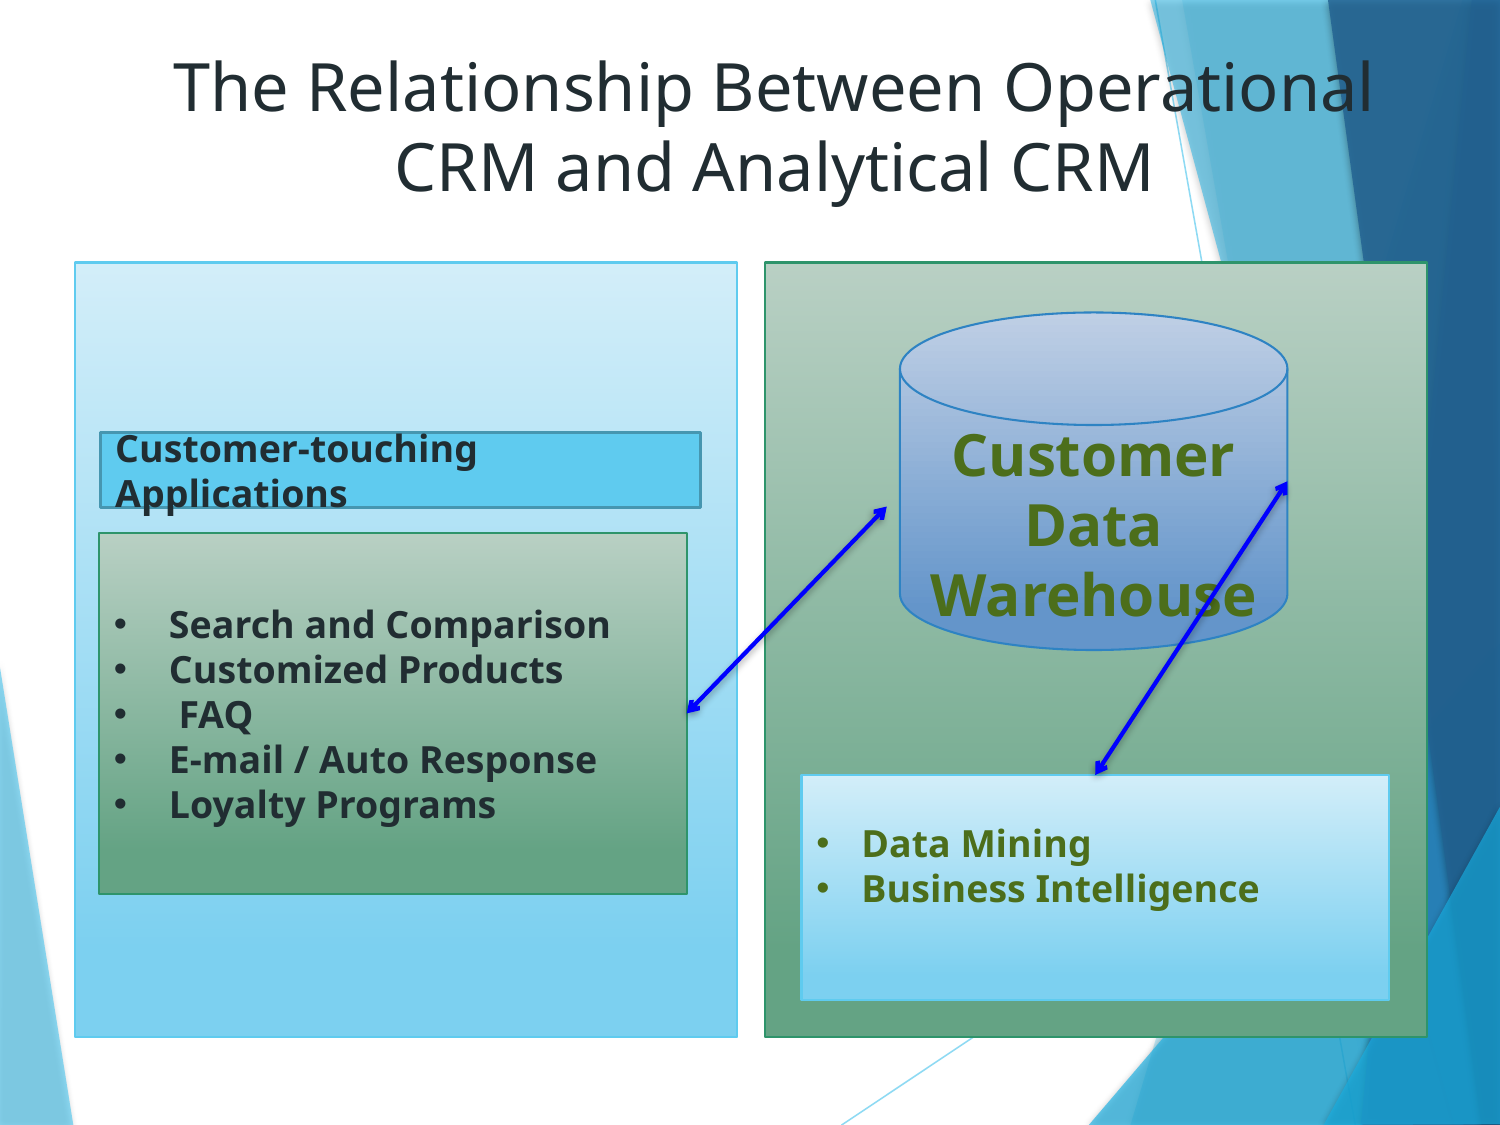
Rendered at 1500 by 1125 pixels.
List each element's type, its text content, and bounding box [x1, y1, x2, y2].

text_box Customer Data Warehouse [898, 311, 1289, 652]
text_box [98, 431, 701, 895]
text_box [764, 261, 1428, 1038]
text_box [74, 261, 738, 1038]
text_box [686, 505, 888, 714]
text_box Data Mining Business Intelligence [800, 774, 1390, 1001]
title The Relationship Between Operational CRM and Analytical CRM [112, 37, 1438, 225]
